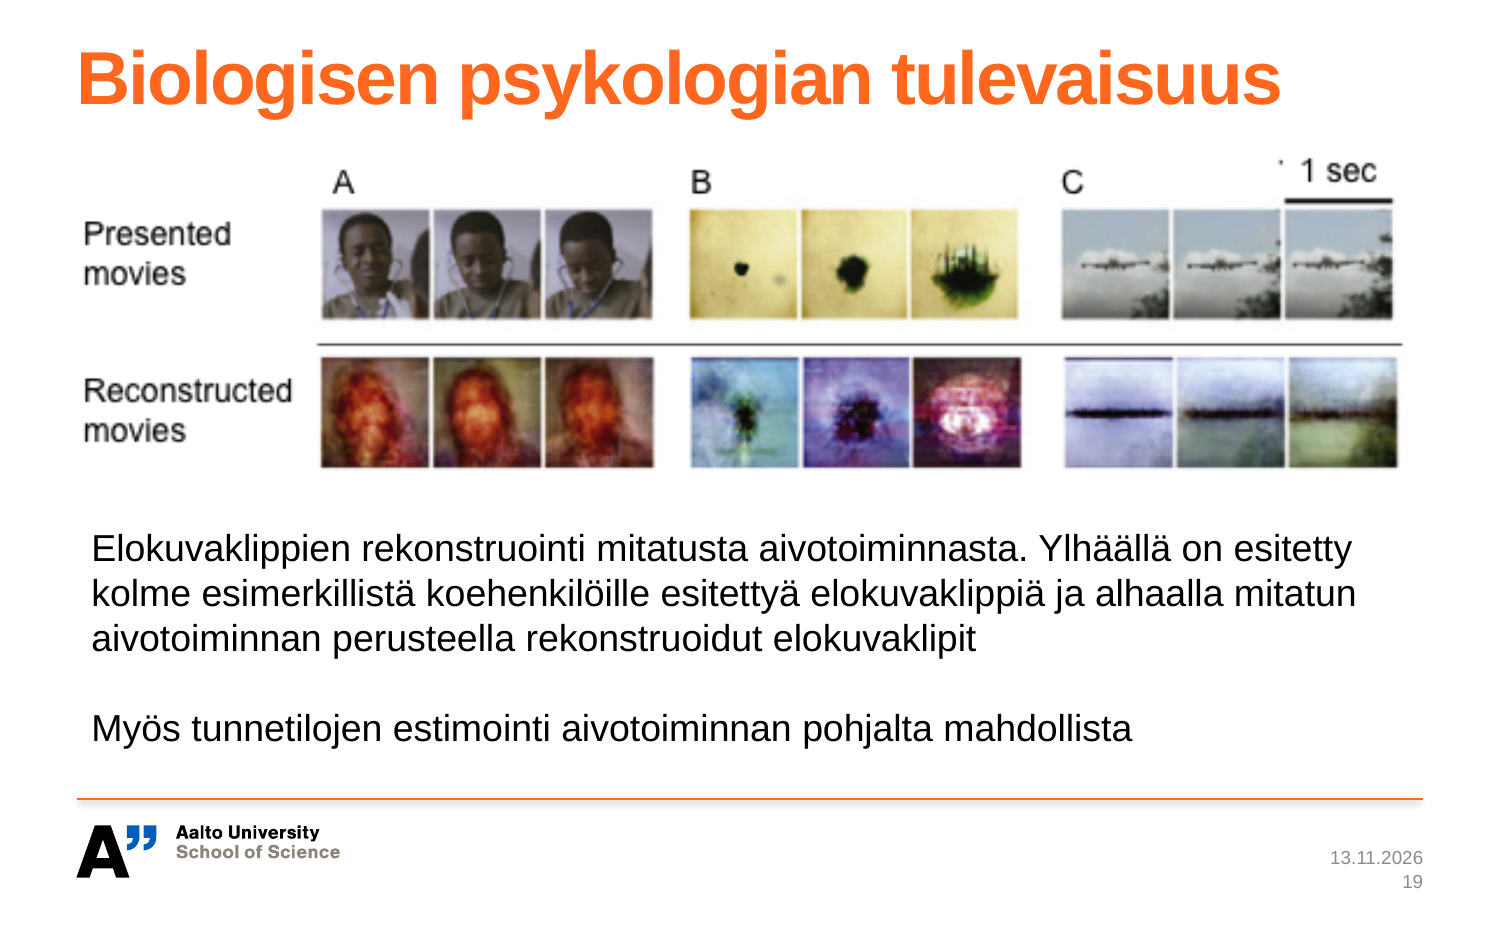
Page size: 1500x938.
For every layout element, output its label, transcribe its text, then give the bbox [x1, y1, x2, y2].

text_box Elokuvaklippien rekonstruointi mitatusta aivotoiminnasta. Ylhäällä on esitetty kolme esimerkillistä koehenkilöille esitettyä elokuvaklippiä ja alhaalla mitatun aivotoiminnan perusteella rekonstruoidut elokuvaklipit Myös tunnetilojen estimointi aivotoiminnan pohjalta mahdollista [76, 516, 1424, 757]
picture [65, 138, 1435, 494]
slide_number 19 [829, 870, 1424, 893]
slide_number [829, 844, 1424, 870]
title Biologisen psykologian tulevaisuus [76, 43, 1424, 137]
